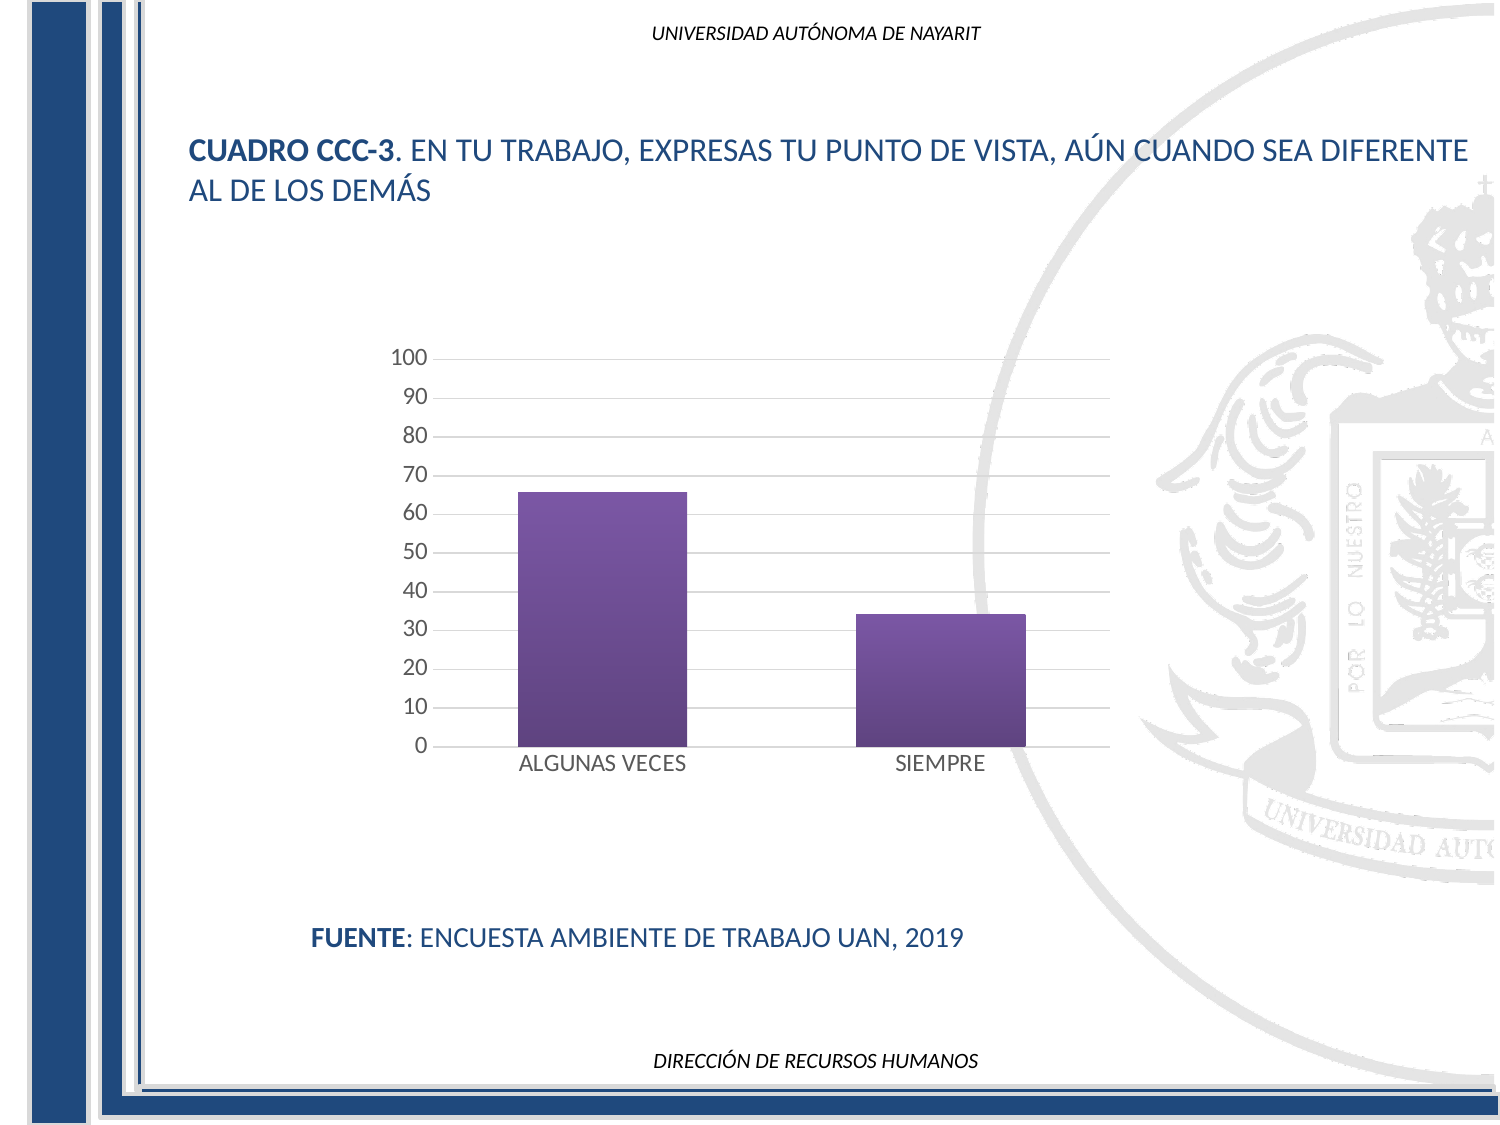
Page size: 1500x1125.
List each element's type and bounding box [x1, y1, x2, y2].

chart [374, 337, 1126, 787]
text_box [29, 0, 1500, 1125]
